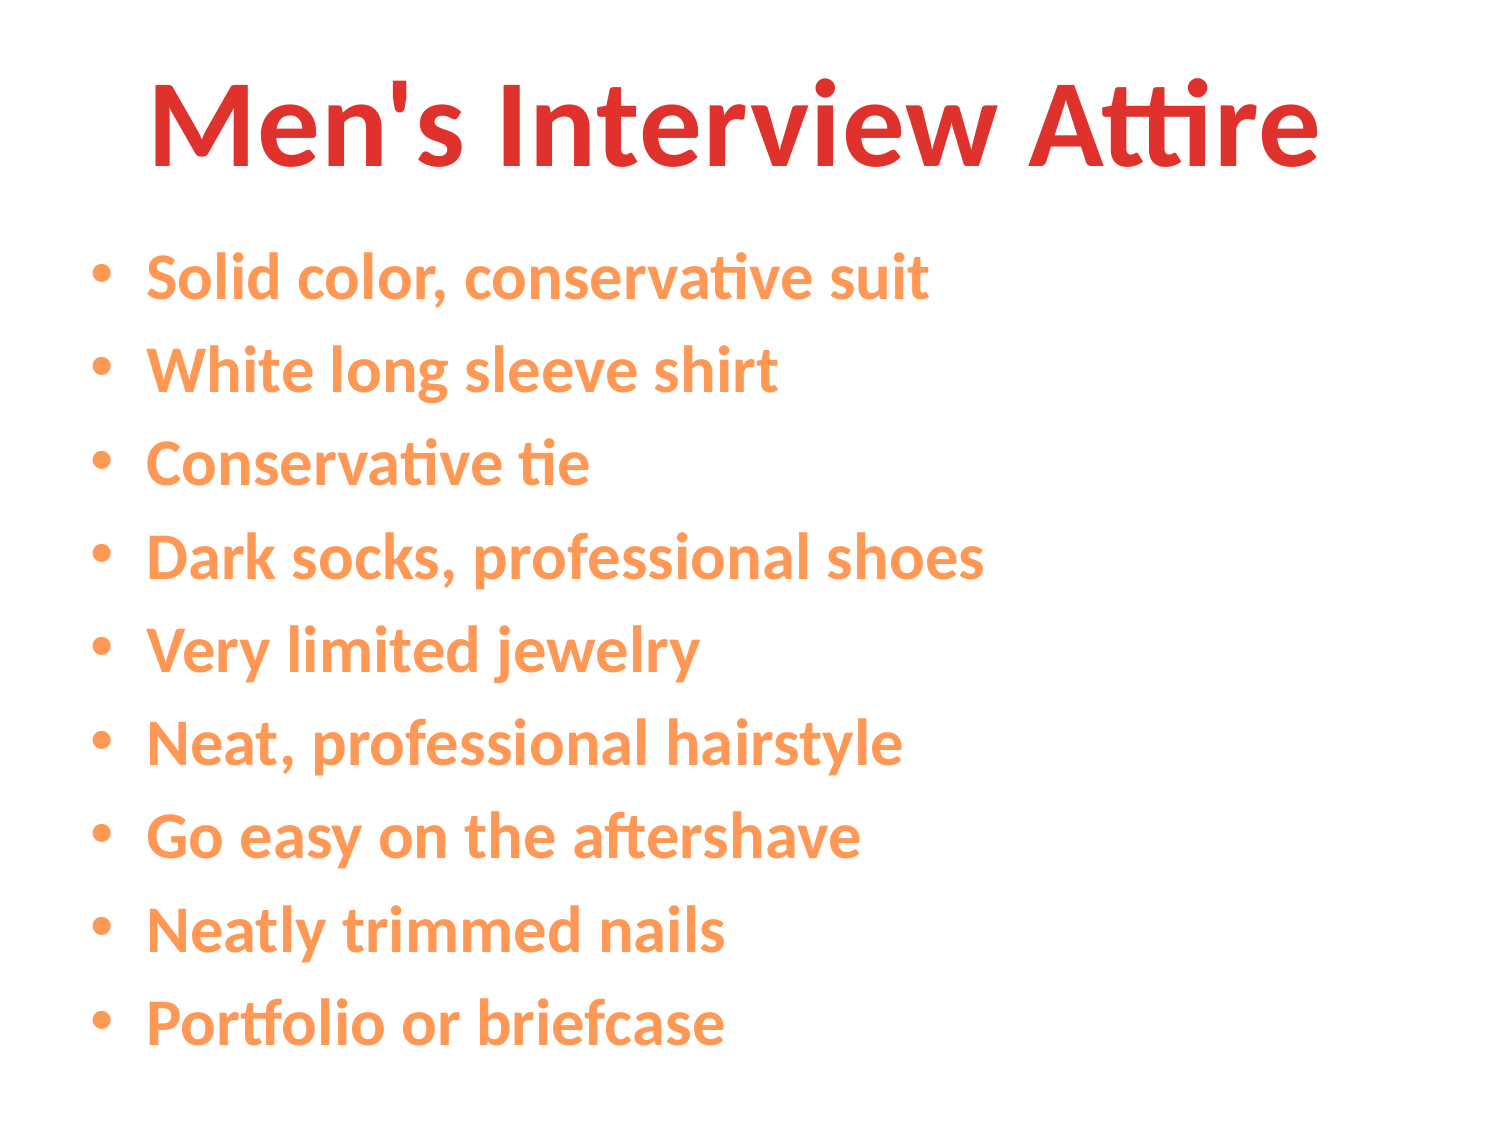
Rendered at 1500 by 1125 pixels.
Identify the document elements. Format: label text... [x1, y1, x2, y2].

list Solid color, conservative suit White long sleeve shirt Conservative tie Dark socks, professional shoes Very limited jewelry Neat, professional hairstyle Go easy on the aftershave Neatly trimmed nails Portfolio or briefcase [75, 224, 1425, 1075]
title Men's Interview Attire [75, 45, 1425, 188]
